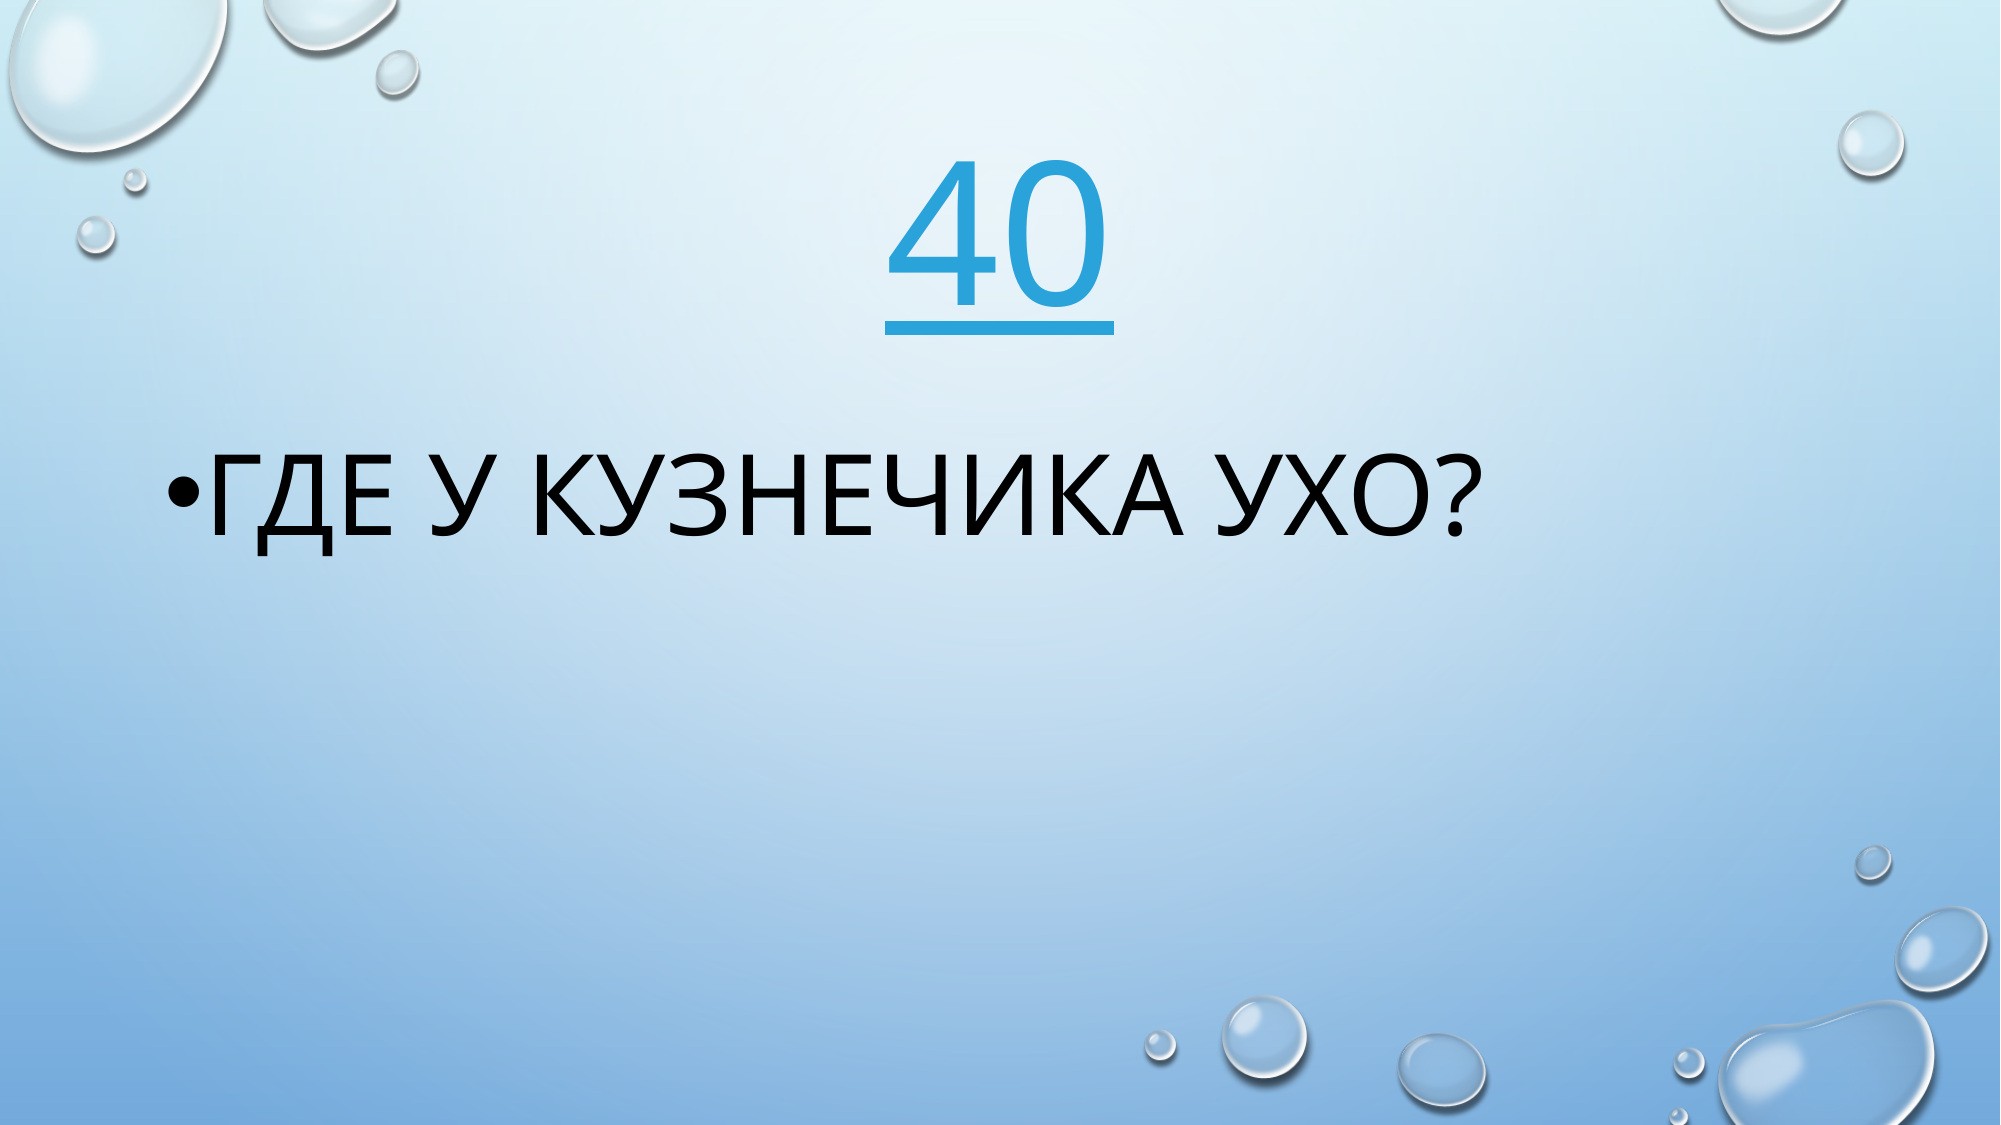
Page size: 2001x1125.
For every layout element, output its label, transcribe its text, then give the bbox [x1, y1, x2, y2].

picture [0, 0, 2000, 1125]
title 40 [149, 101, 1851, 364]
list Где у кузнечика ухо? [149, 388, 1850, 950]
